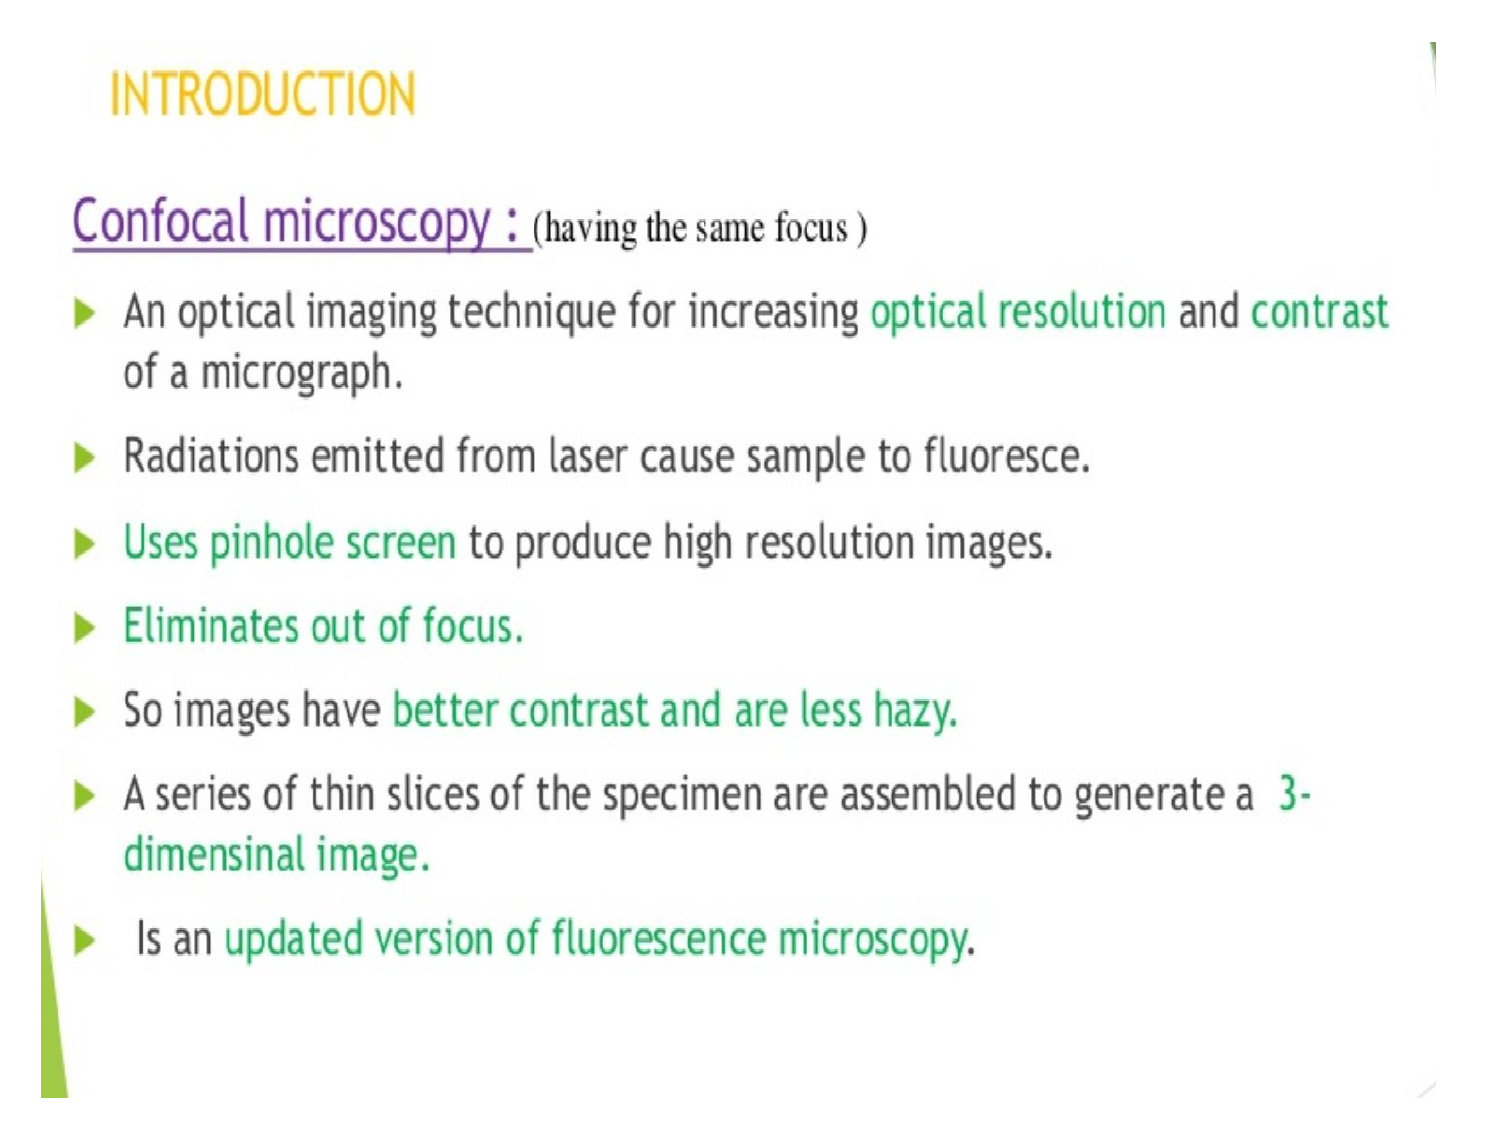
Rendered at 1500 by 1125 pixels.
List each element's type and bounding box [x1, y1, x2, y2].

picture [41, 42, 1436, 1098]
